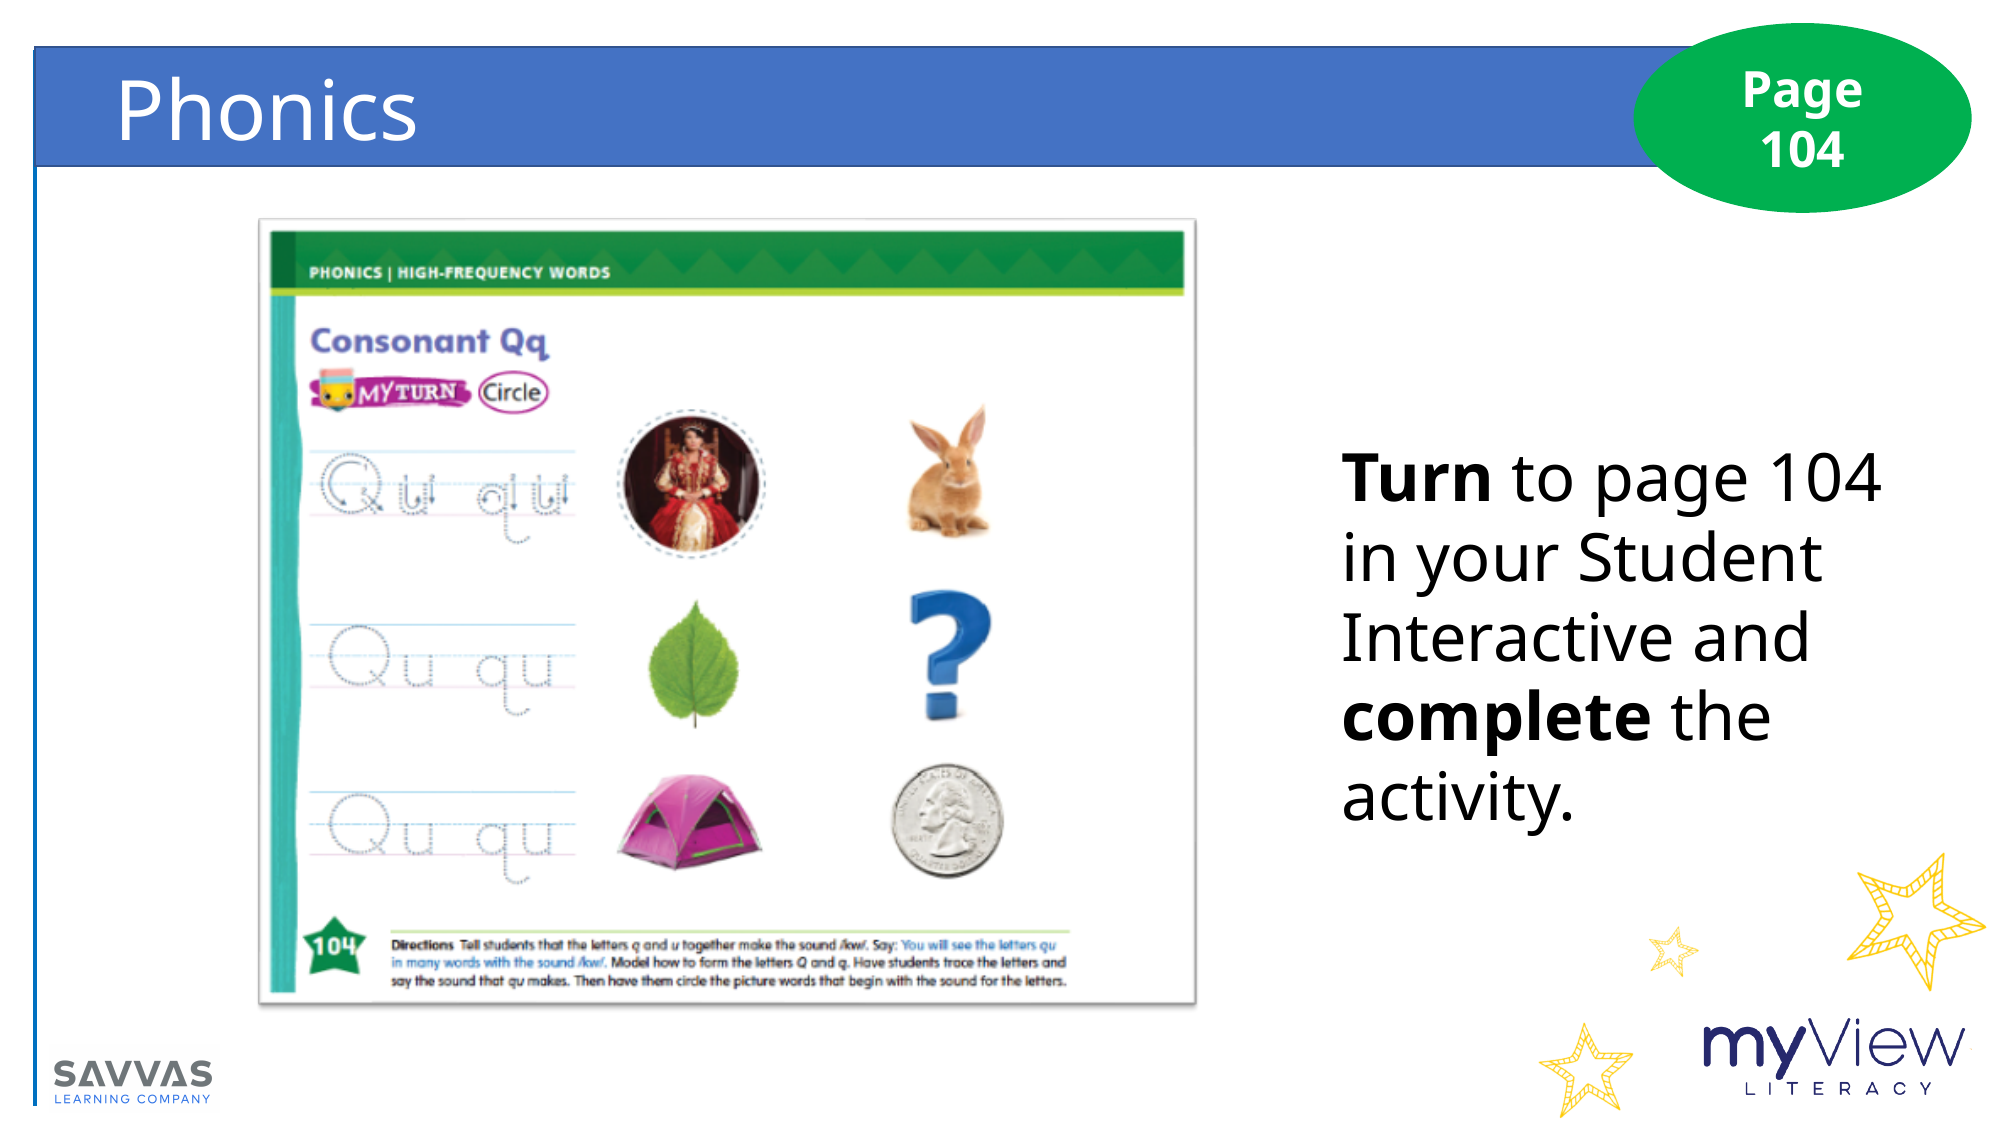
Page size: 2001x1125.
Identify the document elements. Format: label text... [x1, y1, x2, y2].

text_box Page 104 [1633, 23, 1972, 213]
text_box Phonics [34, 46, 1690, 167]
picture [1509, 814, 2000, 1125]
picture [249, 212, 1207, 1018]
text_box Turn to page 104 in your Student Interactive and complete the activity. [1326, 426, 1913, 842]
picture [48, 1043, 220, 1113]
